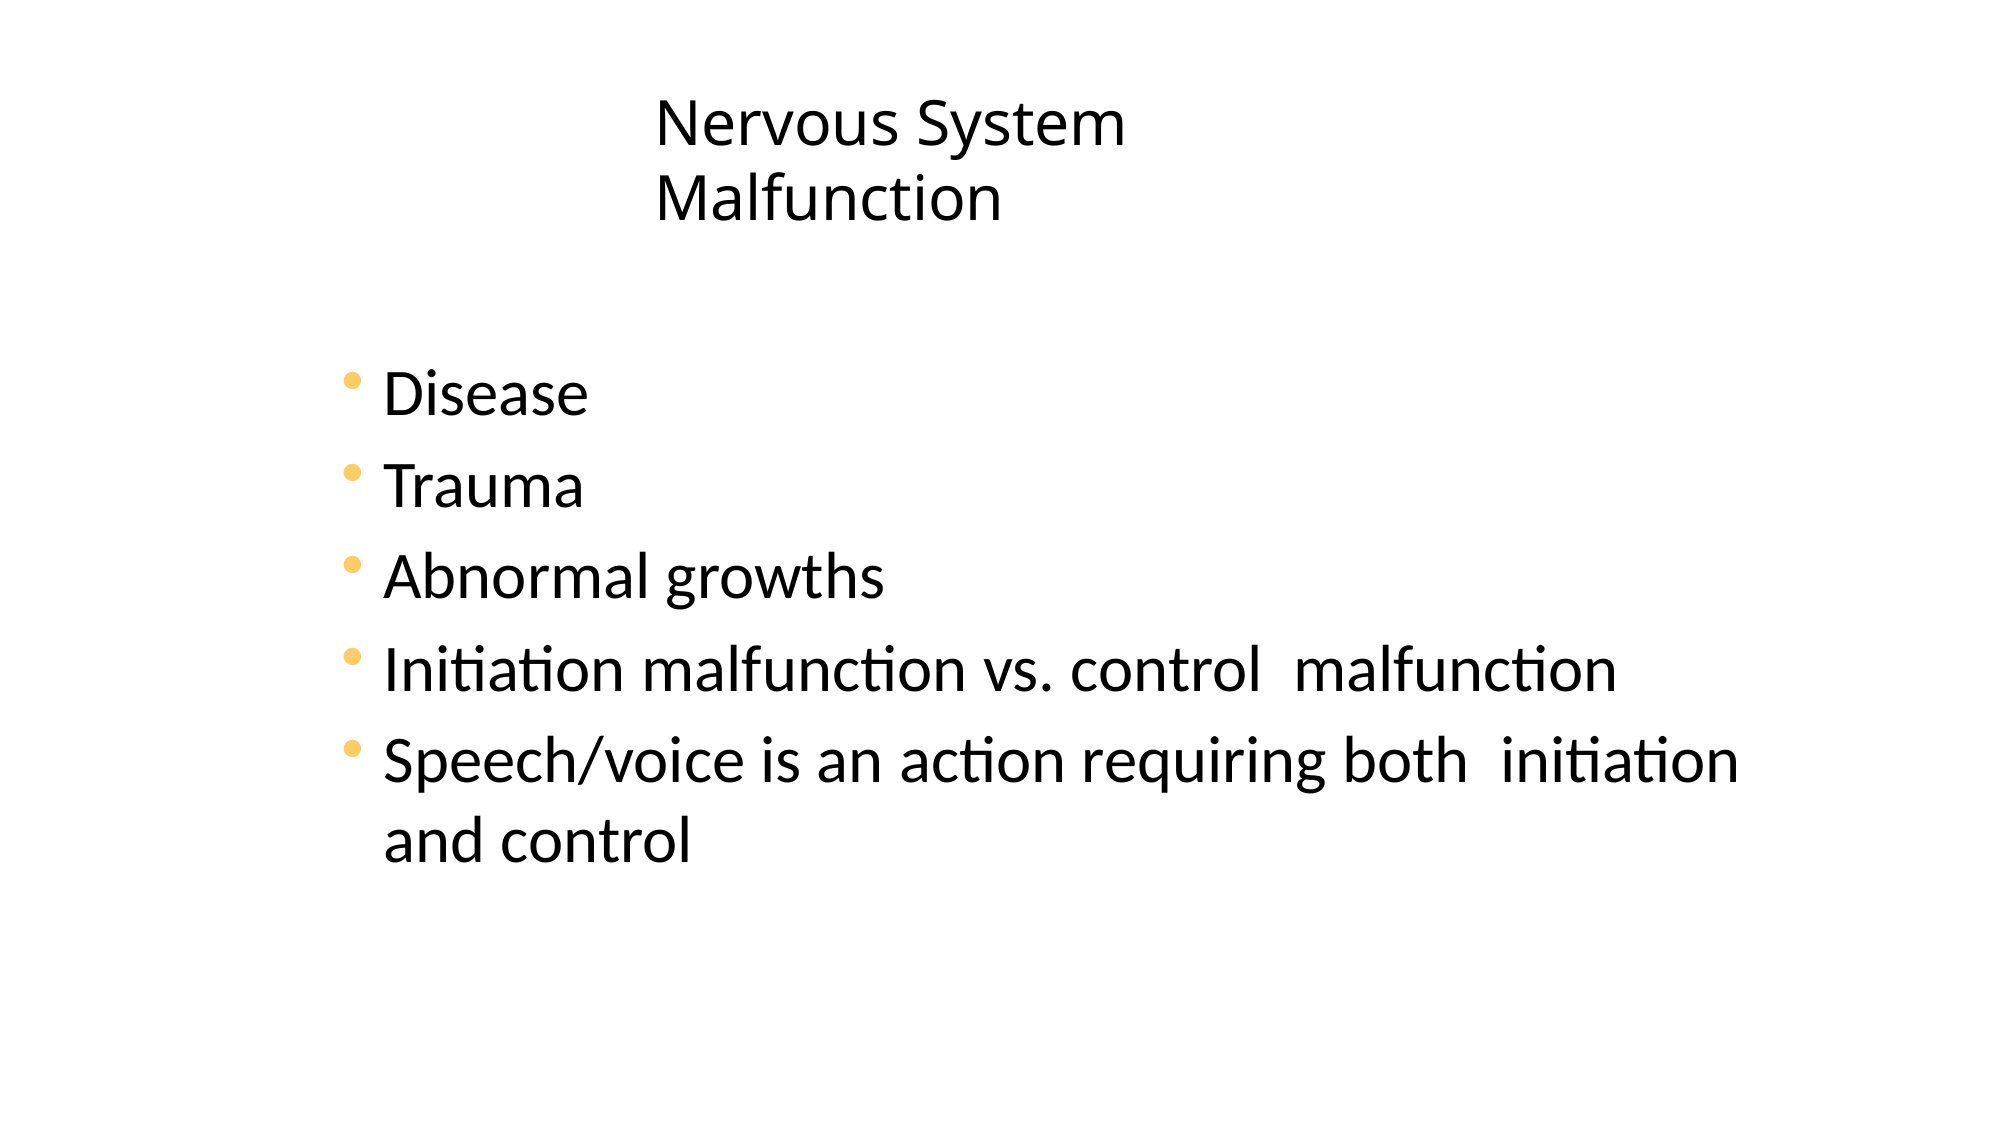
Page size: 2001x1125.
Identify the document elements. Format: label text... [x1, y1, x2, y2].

text_box Disease Trauma Abnormal growths Initiation malfunction vs. control malfunction Speech/voice is an action requiring both initiation and control [339, 334, 1781, 877]
title Nervous System Malfunction [652, 62, 1400, 252]
